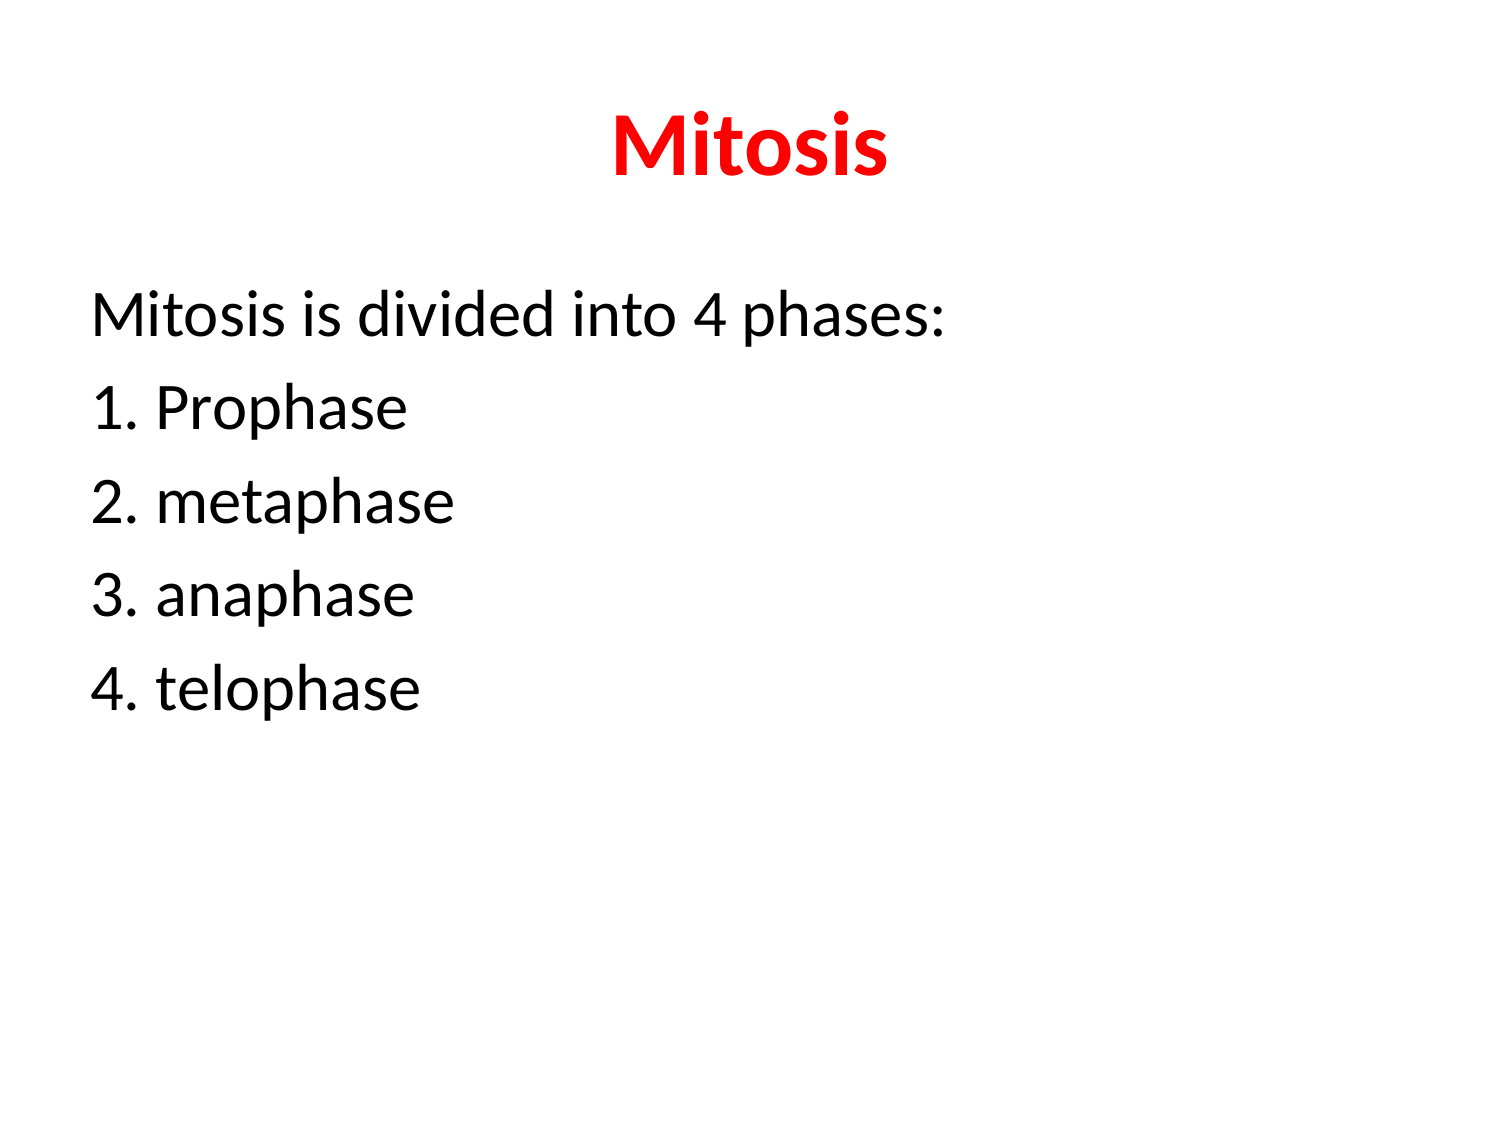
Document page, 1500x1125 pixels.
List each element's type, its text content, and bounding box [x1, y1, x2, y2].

list Mitosis is divided into 4 phases: 1. Prophase 2. metaphase 3. anaphase 4. telophase [75, 262, 1425, 1005]
title Mitosis [75, 45, 1425, 233]
